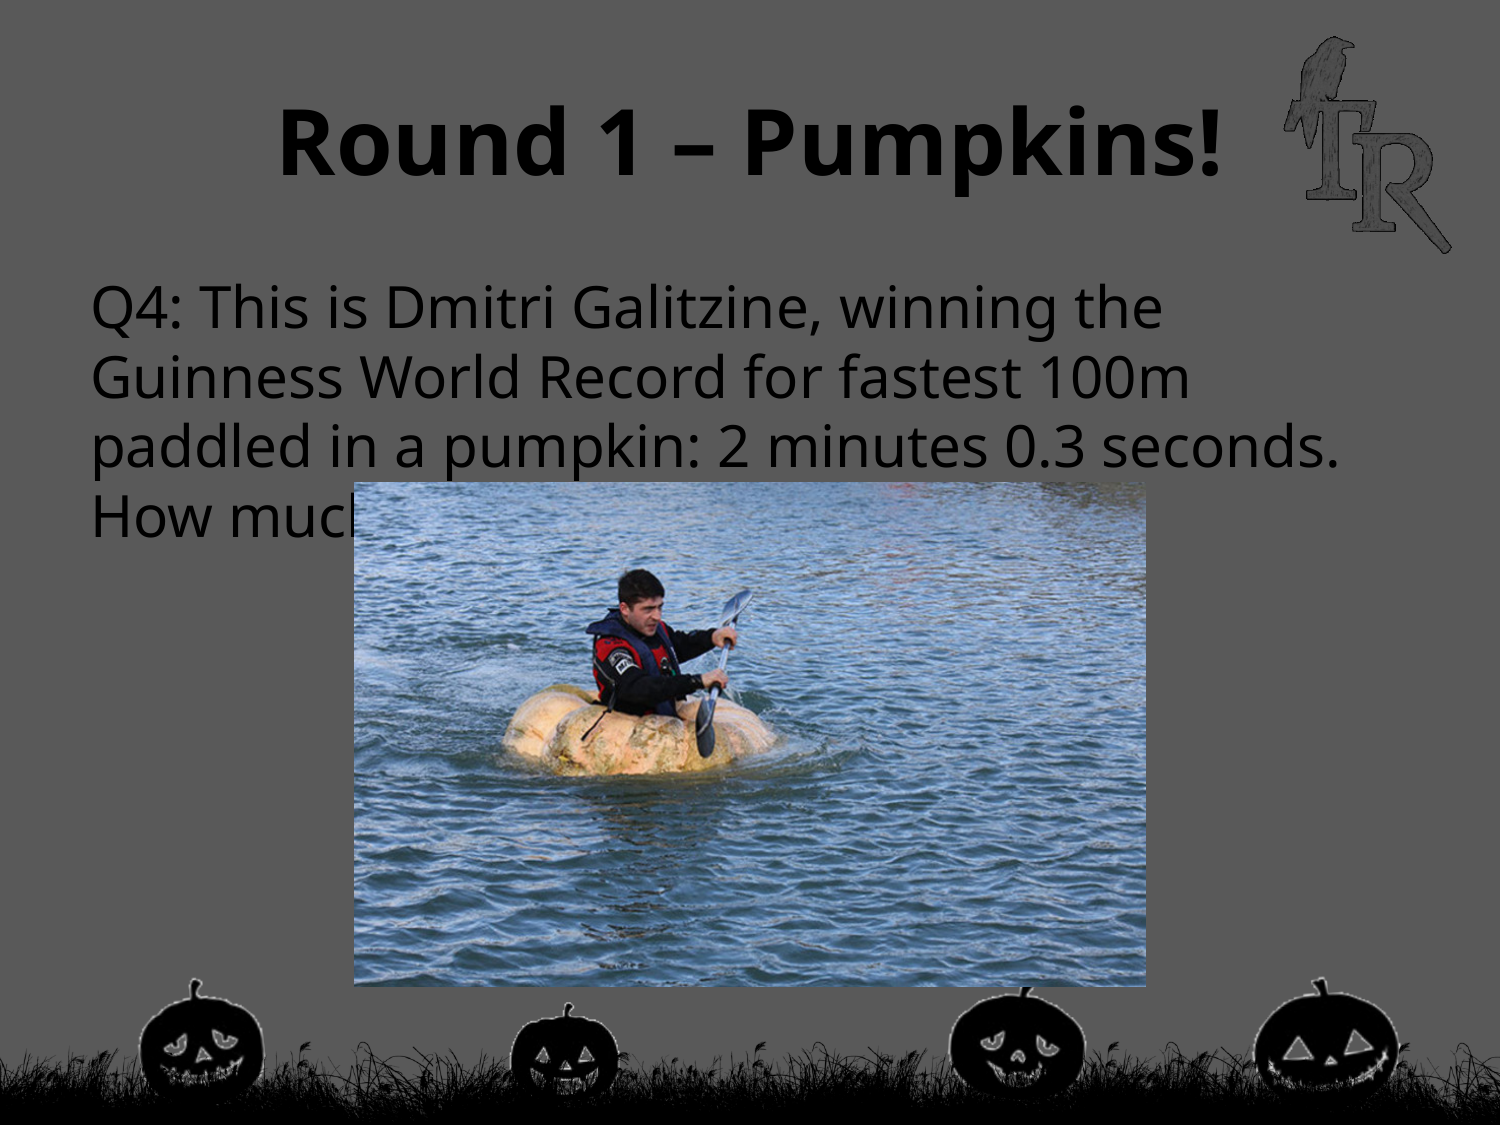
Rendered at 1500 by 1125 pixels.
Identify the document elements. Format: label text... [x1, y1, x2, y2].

picture [354, 481, 1146, 988]
picture [1210, 0, 1500, 290]
text_box Q4: This is Dmitri Galitzine, winning the Guinness World Record for fastest 100m paddled in a pumpkin: 2 minutes 0.3 seconds. How much did this pumpkin weigh? [74, 262, 1425, 954]
title Round 1 – Pumpkins! [75, 45, 1205, 233]
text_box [0, 956, 1500, 1125]
